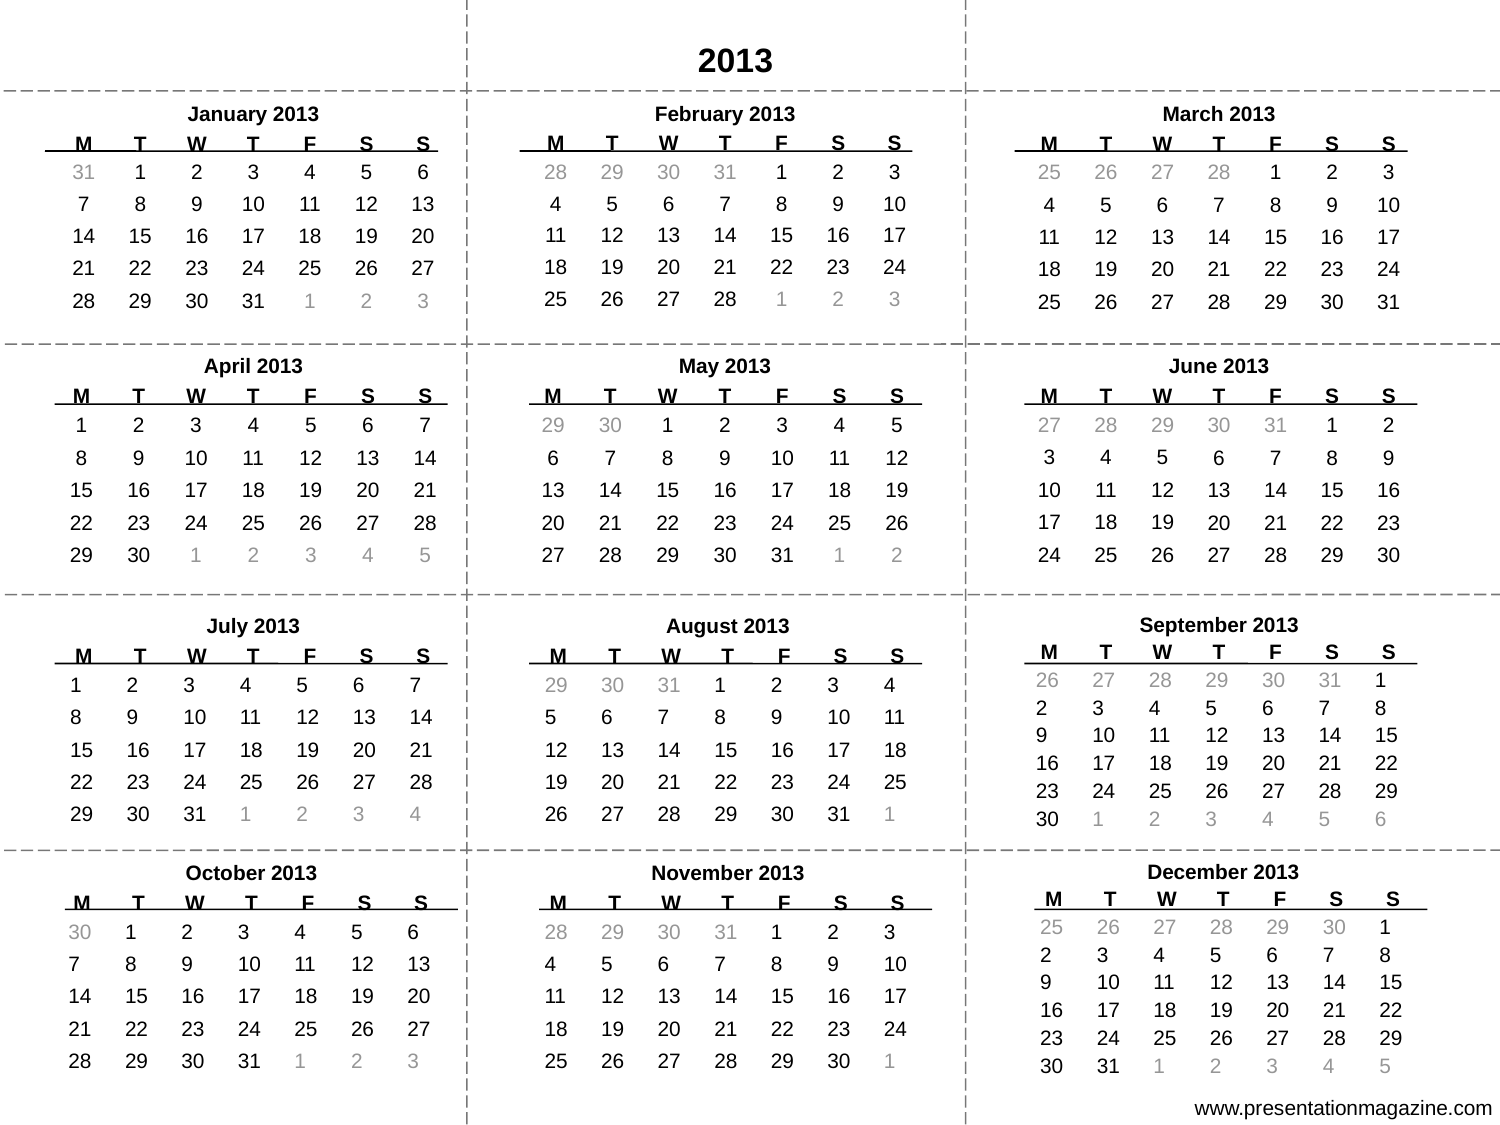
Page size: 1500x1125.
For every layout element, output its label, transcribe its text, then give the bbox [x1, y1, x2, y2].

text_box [1025, 875, 1422, 1074]
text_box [52, 369, 455, 567]
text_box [527, 116, 924, 311]
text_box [55, 116, 452, 313]
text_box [55, 628, 452, 827]
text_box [53, 875, 450, 1074]
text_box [1020, 369, 1418, 567]
text_box 2013 [661, 0, 810, 63]
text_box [1020, 116, 1418, 314]
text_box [524, 369, 926, 567]
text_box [529, 628, 926, 827]
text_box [529, 875, 927, 1074]
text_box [1020, 628, 1418, 827]
